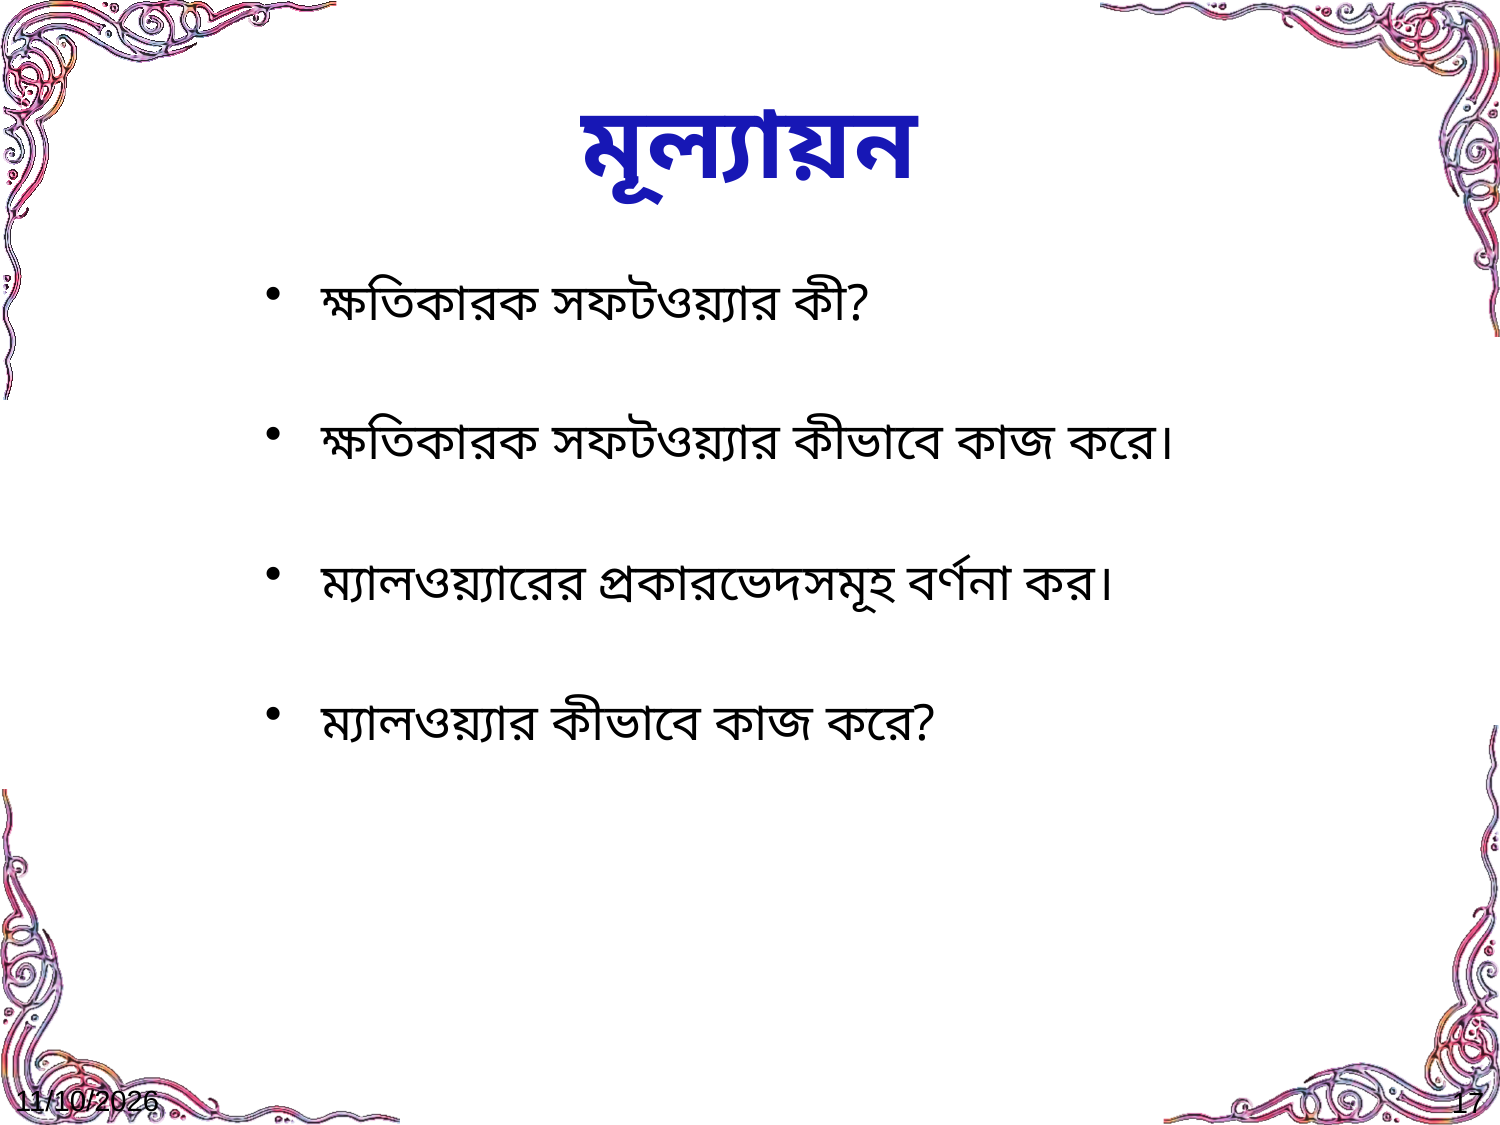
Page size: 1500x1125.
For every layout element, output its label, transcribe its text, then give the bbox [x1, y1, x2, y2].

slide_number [0, 1074, 188, 1125]
list ক্ষতিকারক সফটওয়্যার কী? ক্ষতিকারক সফটওয়্যার কীভাবে কাজ করে। ম্যালওয়্যারের প্রকারভেদসমূহ বর্ণনা কর। ম্যালওয়্যার কীভাবে কাজ করে? [249, 262, 1250, 950]
picture [1, 789, 400, 1125]
slide_number 17 [1424, 1077, 1500, 1125]
picture [0, 0, 337, 400]
title মূল্যায়ন [75, 45, 1425, 233]
picture [1100, 0, 1500, 337]
picture [1163, 725, 1500, 1125]
